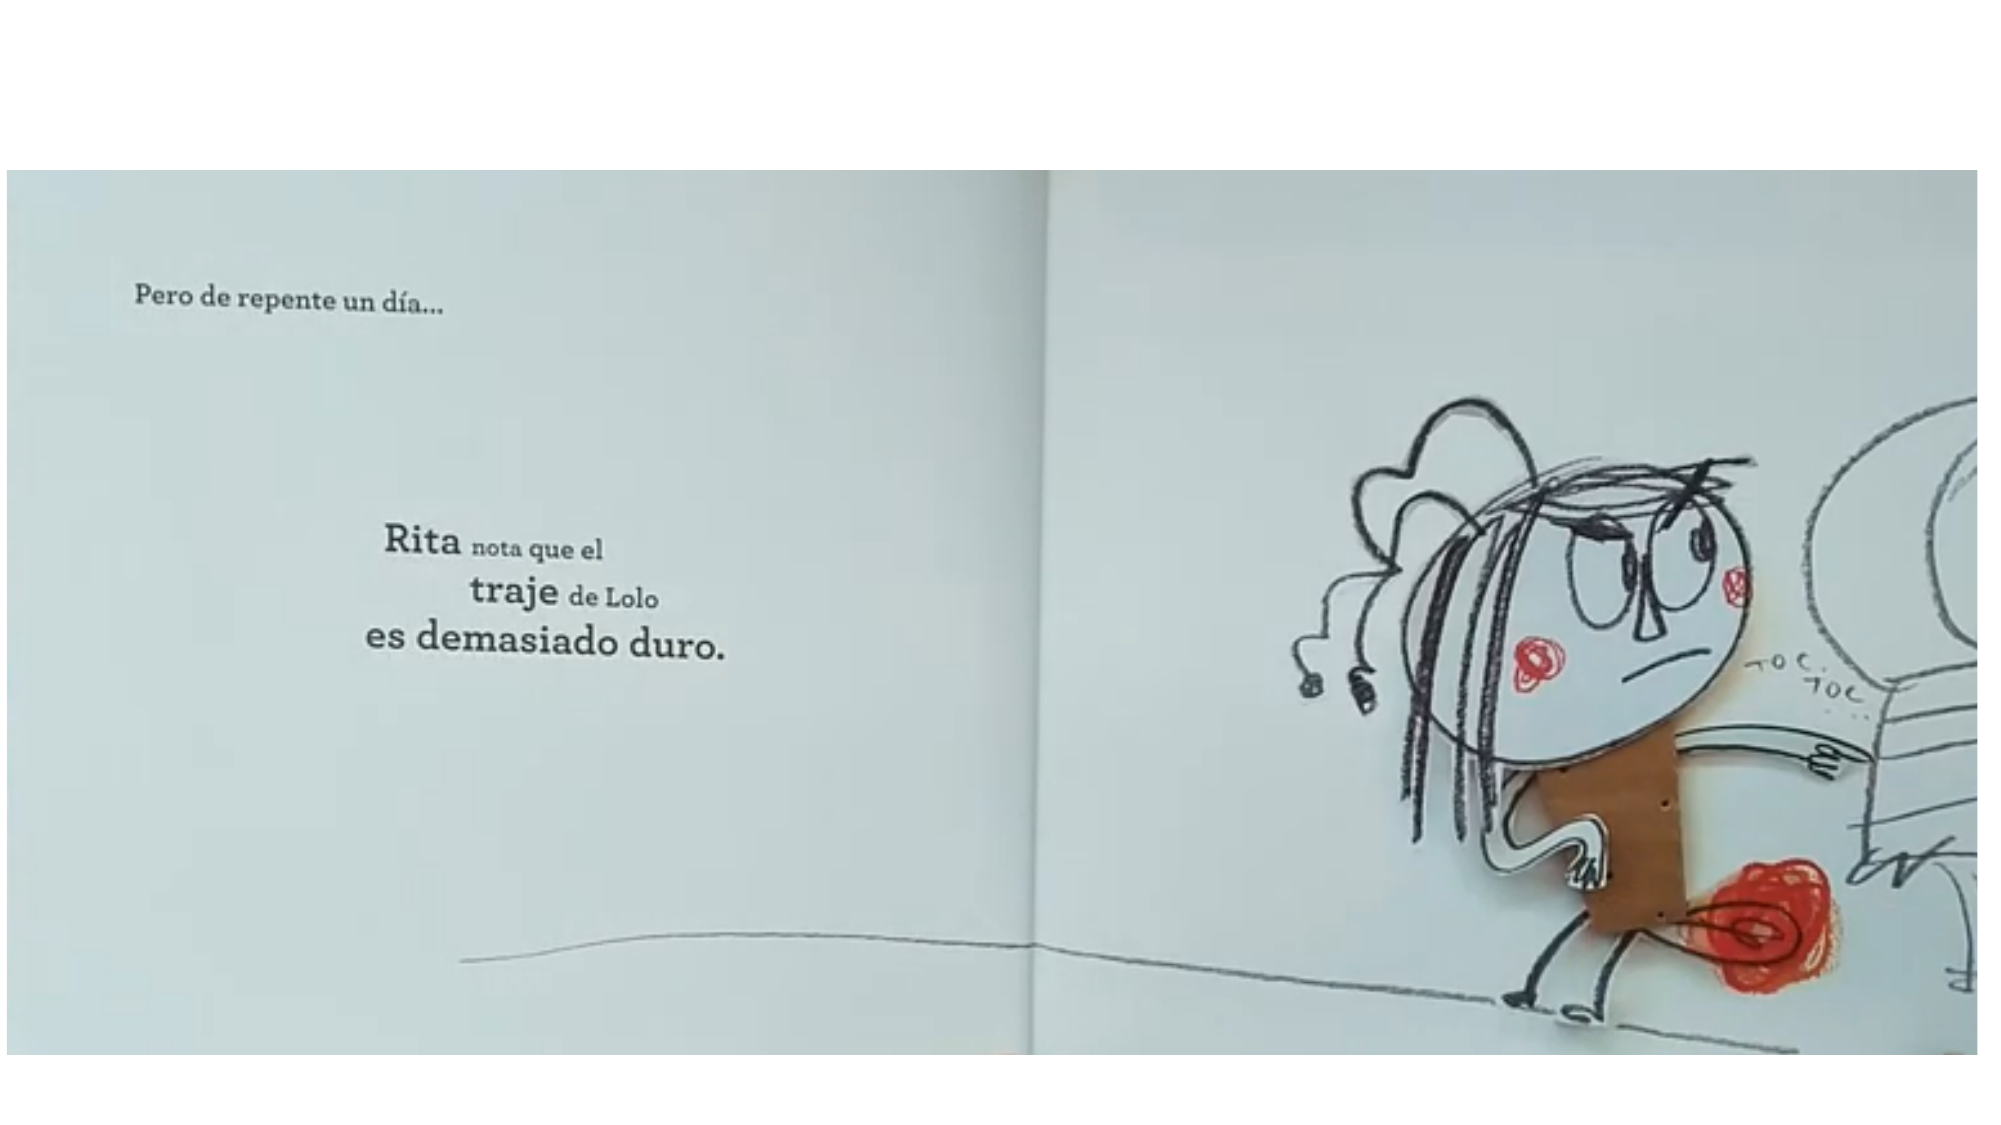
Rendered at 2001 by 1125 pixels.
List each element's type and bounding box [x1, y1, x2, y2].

picture [6, 170, 1978, 1055]
